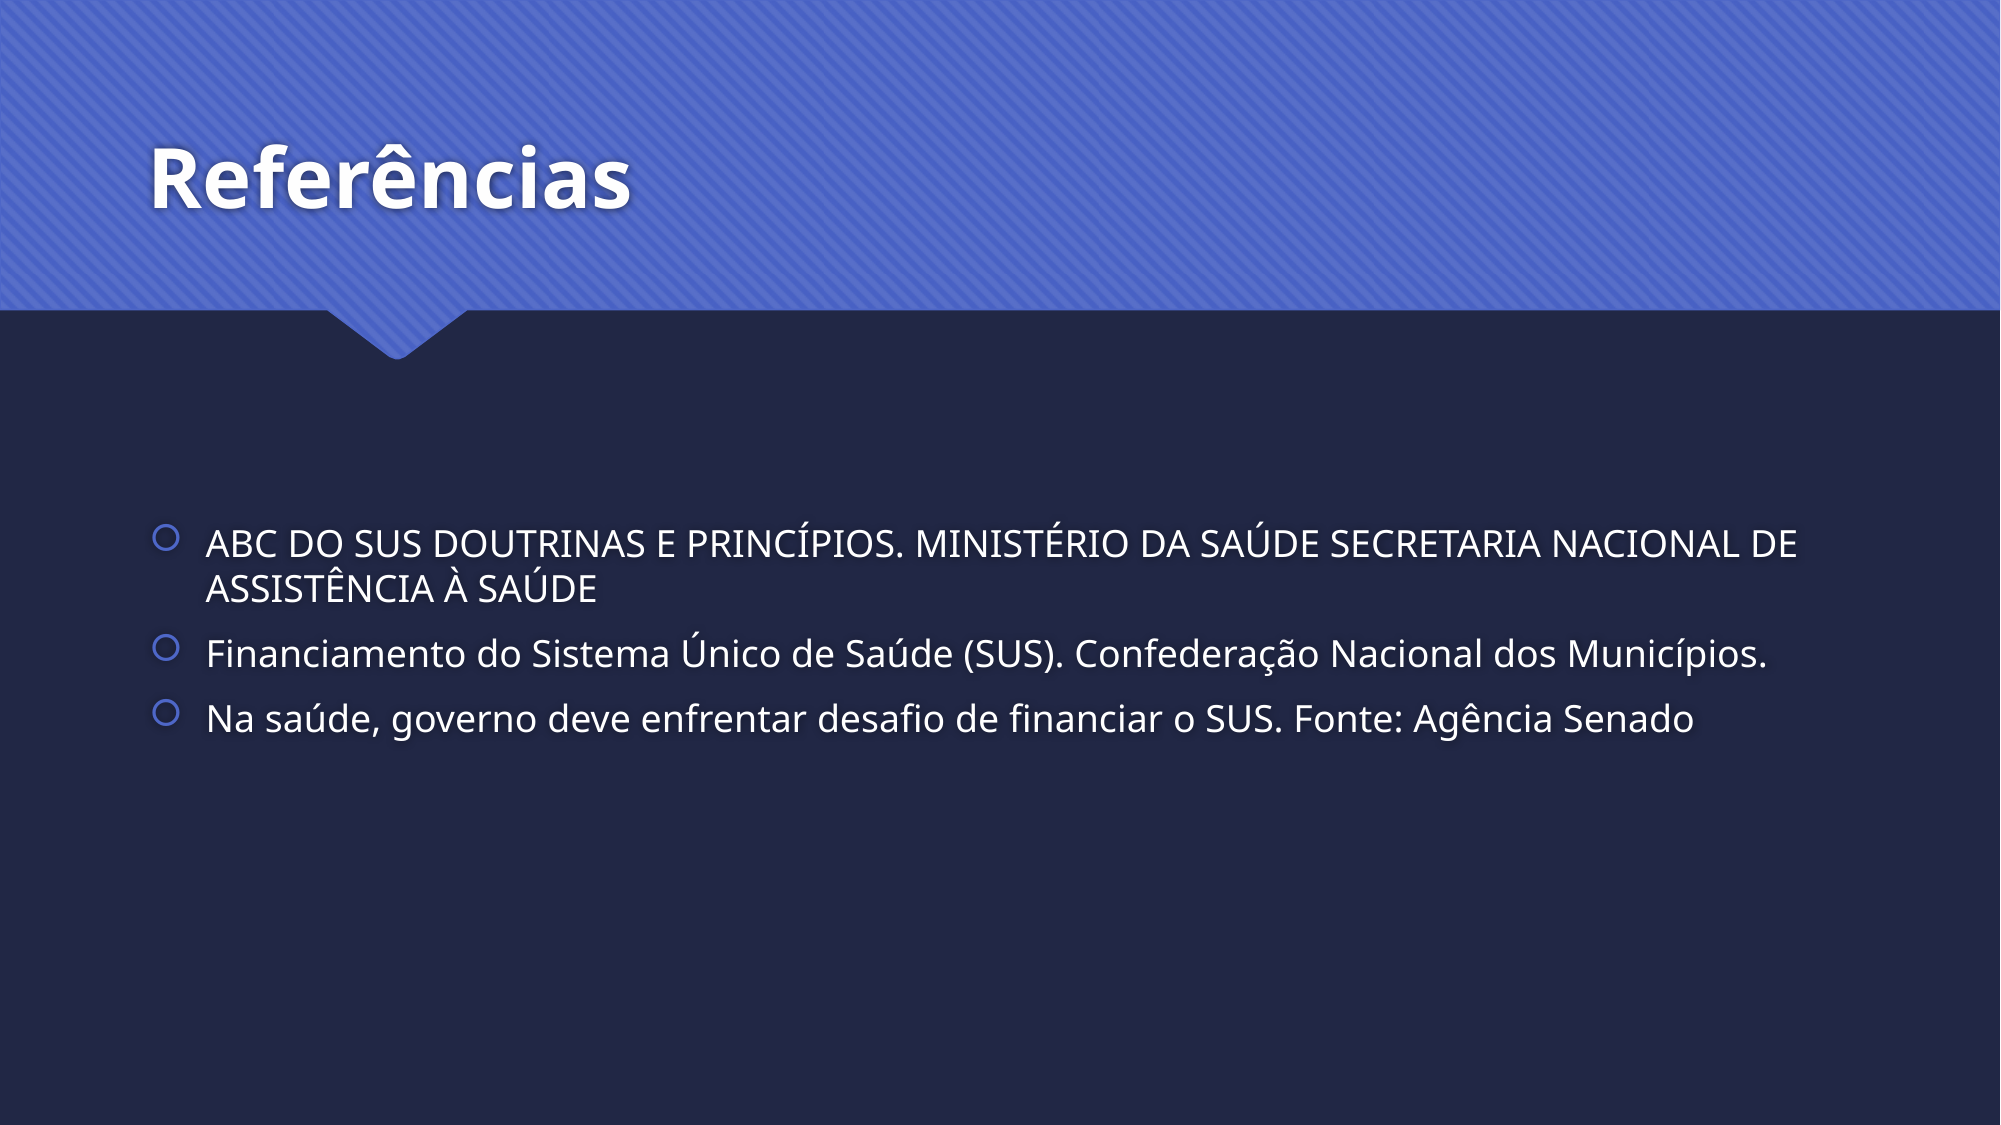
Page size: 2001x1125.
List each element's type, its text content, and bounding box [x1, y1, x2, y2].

title Referências [132, 73, 1868, 233]
list ABC DO SUS DOUTRINAS E PRINCÍPIOS. MINISTÉRIO DA SAÚDE SECRETARIA NACIONAL DE ASSISTÊNCIA À SAÚDE Financiamento do Sistema Único de Saúde (SUS). Confederação Nacional dos Municípios. Na saúde, governo deve enfrentar desafio de financiar o SUS. Fonte: Agência Senado [134, 364, 1866, 962]
